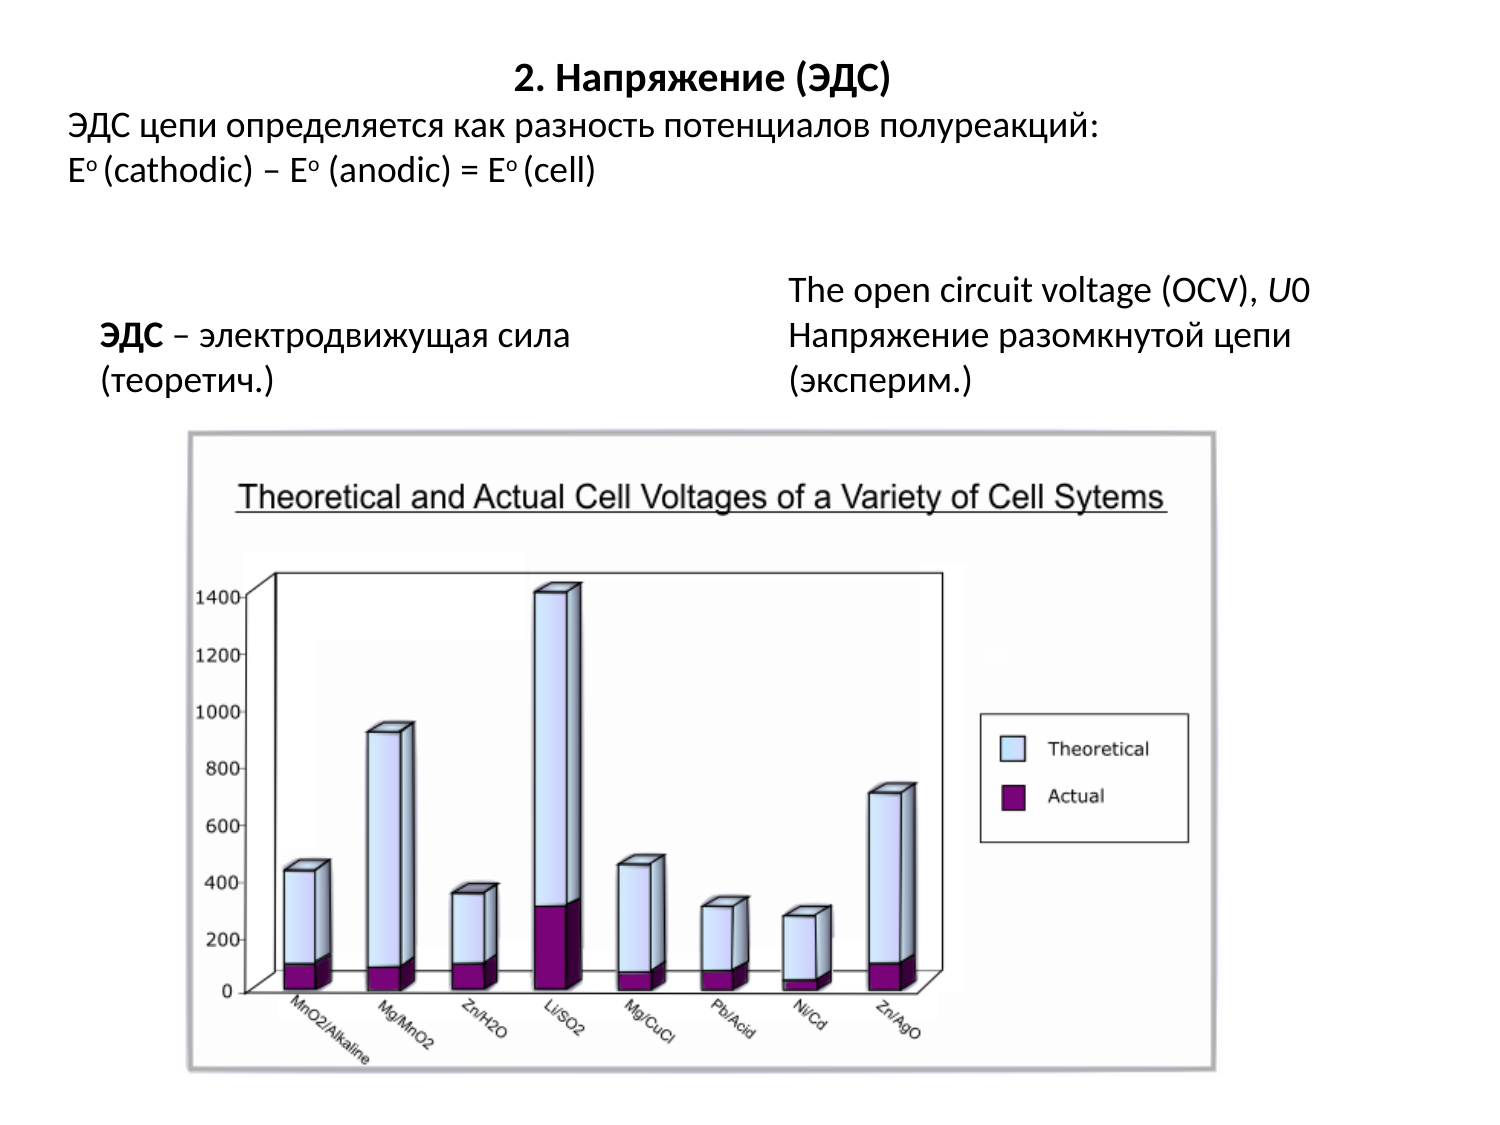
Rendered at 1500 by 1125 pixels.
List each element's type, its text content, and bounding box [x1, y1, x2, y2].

text_box The open circuit voltage (OCV), U0 Напряжение разомкнутой цепи (эксперим.) [773, 257, 1473, 407]
picture [182, 426, 1223, 1078]
text_box 2. Напряжение (ЭДС) ЭДС цепи определяется как разность потенциалов полуреакций: Eo (cathodic) – Eo (anodic) = Eo (cell) [53, 42, 1353, 243]
text_box ЭДС – электродвижущая сила (теоретич.) [85, 302, 665, 408]
